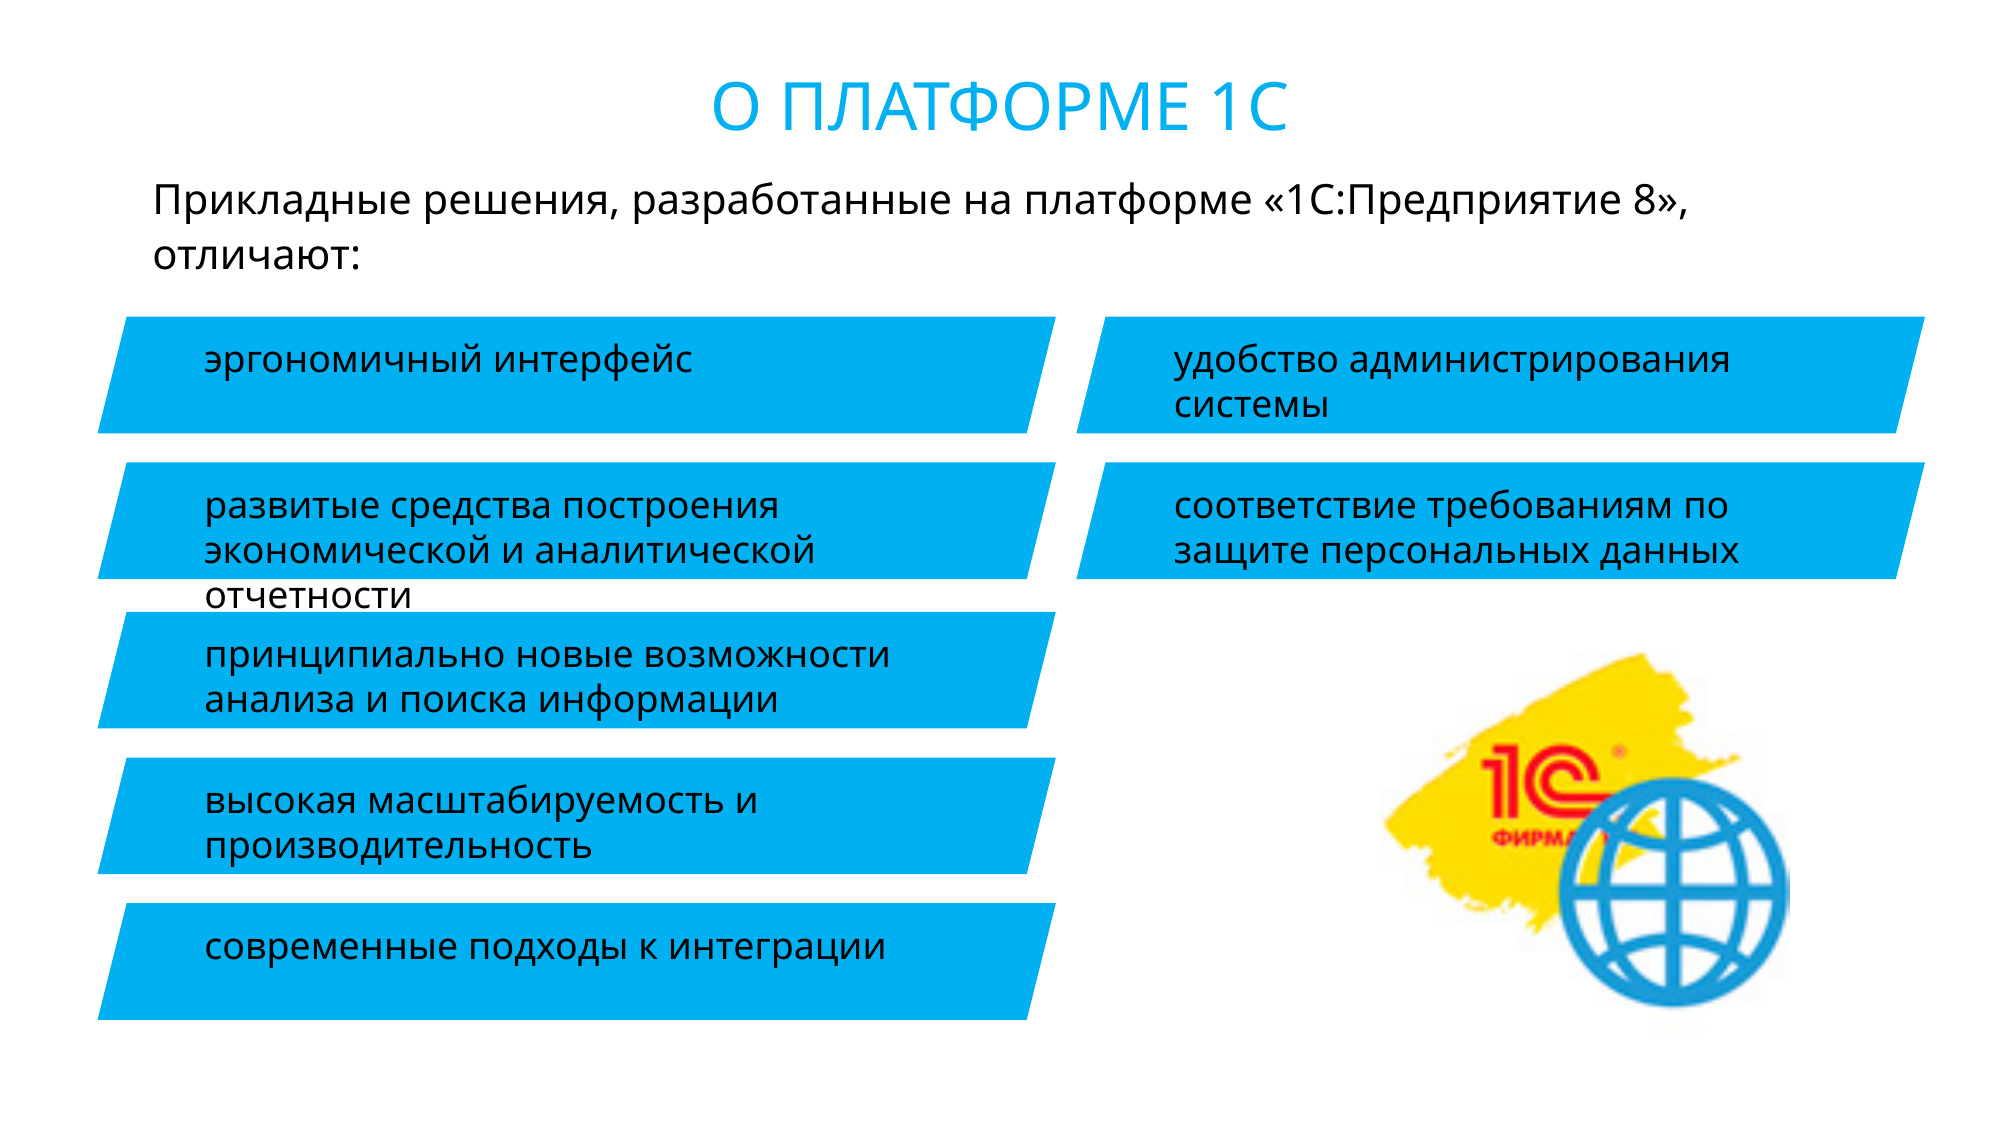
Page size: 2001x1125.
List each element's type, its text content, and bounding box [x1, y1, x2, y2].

text_box высокая масштабируемость и производительность [96, 756, 1058, 876]
list Прикладные решения, разработанные на платформе «1С:Предприятие 8», отличают: [137, 218, 1863, 875]
text_box современные подходы к интеграции [96, 902, 1058, 1021]
text_box соответствие требованиям по защите персональных данных [1075, 461, 1927, 581]
text_box О ПЛАТФОРМЕ 1С [0, 0, 2000, 218]
picture [1379, 624, 1790, 1035]
text_box эргономичный интерфейс [96, 315, 1058, 435]
text_box развитые средства построения экономической и аналитической отчетности [96, 461, 1058, 581]
text_box принципиально новые возможности анализа и поиска информации [96, 610, 1058, 730]
text_box удобство администрирования системы [1075, 315, 1927, 435]
